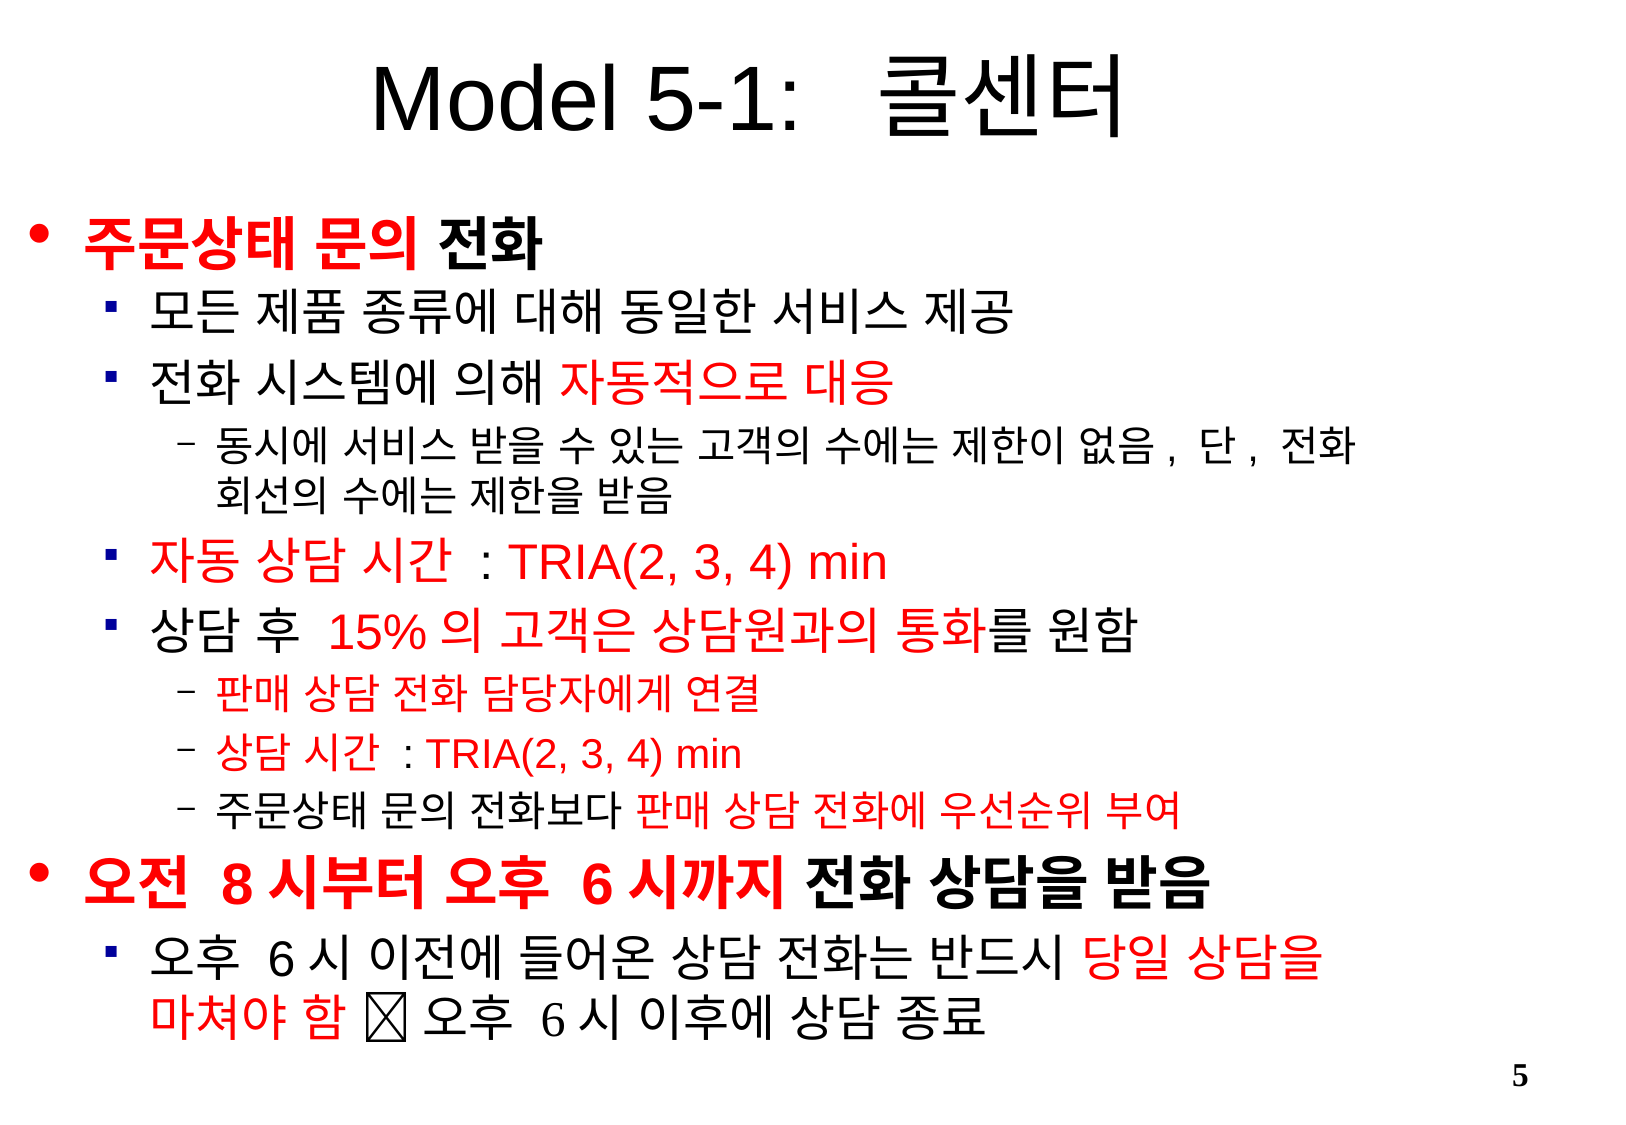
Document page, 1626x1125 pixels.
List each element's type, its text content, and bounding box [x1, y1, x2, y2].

text_box 주문상태 문의 전화 모든 제품 종류에 대해 동일한 서비스 제공 전화 시스템에 의해 자동적으로 대응 동시에 서비스 받을 수 있는 고객의 수에는 제한이 없음, 단, 전화 회선의 수에는 제한을 받음 자동 상담 시간 : TRIA(2, 3, 4) min 상담 후 15%의 고객은 상담원과의 통화를 원함 판매 상담 전화 담당자에게 연결 상담 시간 : TRIA(2, 3, 4) min 주문상태 문의 전화보다 판매 상담 전화에 우선순위 부여 오전 8시부터 오후 6시까지 전화 상담을 받음 오후 6시 이전에 들어온 상담 전화는 반드시 당일 상담을 마쳐야 함  오후 6시 이후에 상담 종료 [12, 200, 1488, 1063]
text_box Model 5-1: 콜센터 [12, 12, 1488, 175]
slide_number 5 [1164, 1042, 1544, 1103]
